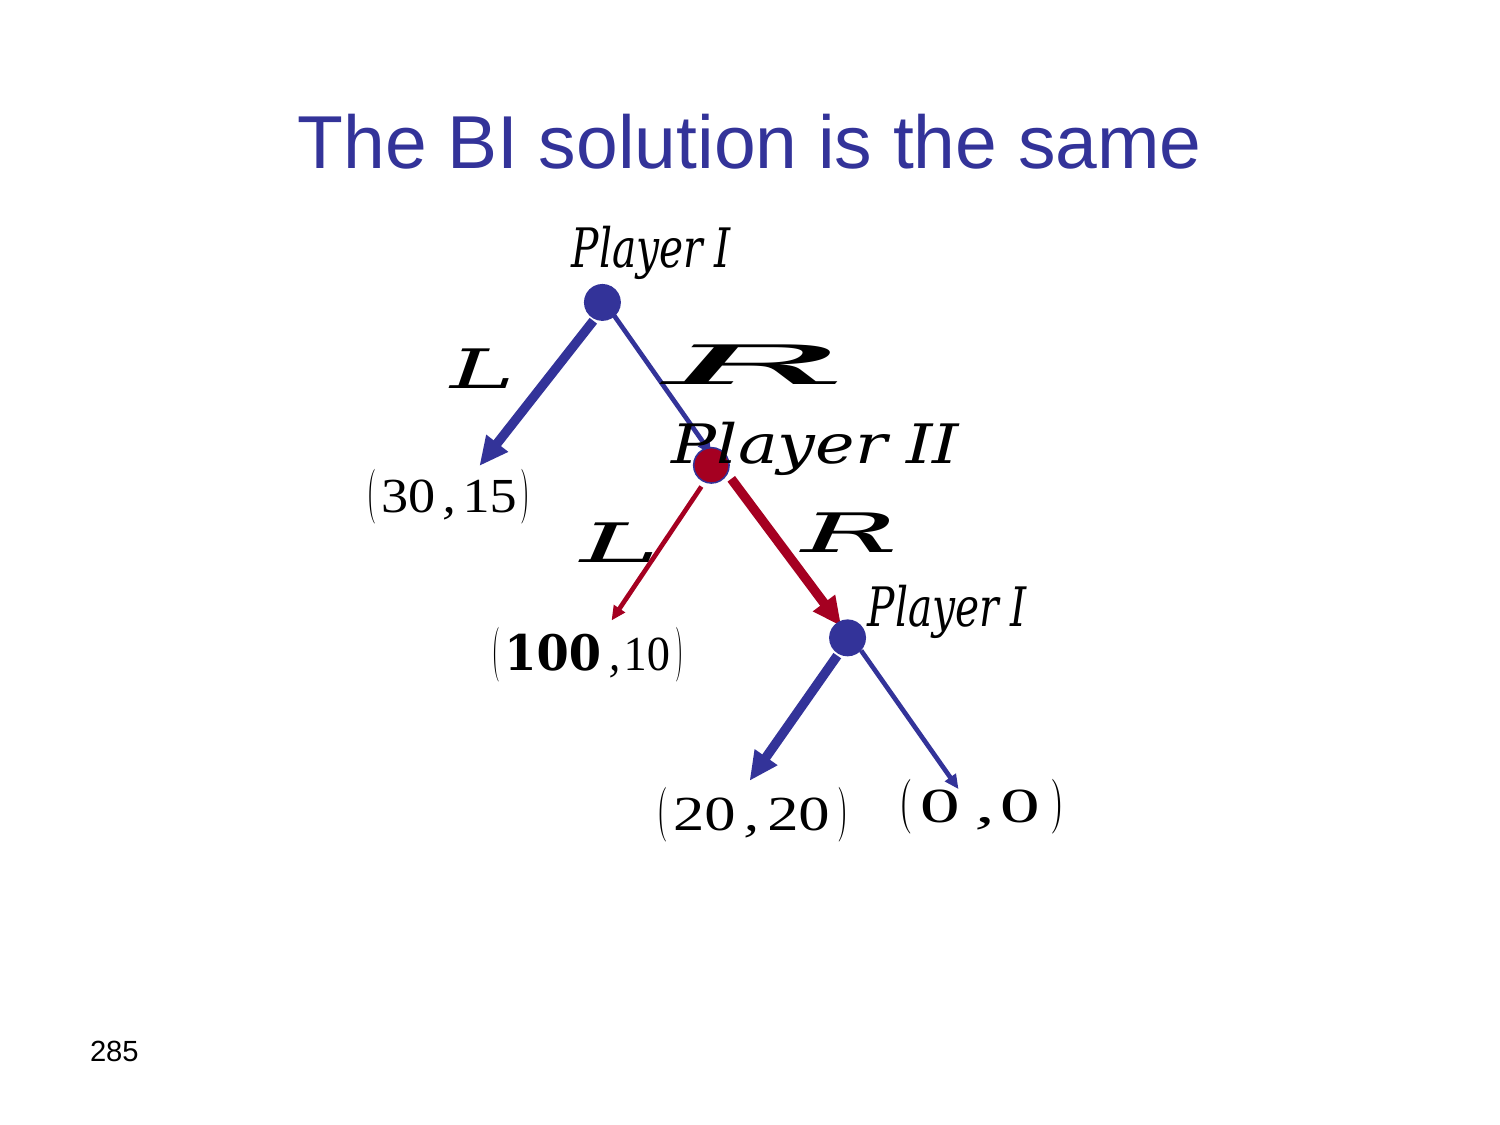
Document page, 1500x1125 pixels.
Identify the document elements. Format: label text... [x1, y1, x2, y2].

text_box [749, 655, 838, 781]
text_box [613, 315, 712, 455]
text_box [611, 486, 702, 621]
text_box [584, 284, 621, 321]
slide_number 285 [74, 1024, 426, 1103]
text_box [731, 478, 842, 626]
title The BI solution is the same [75, 45, 1425, 233]
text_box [860, 650, 959, 789]
text_box [693, 448, 730, 484]
text_box [829, 620, 866, 656]
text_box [479, 320, 594, 466]
